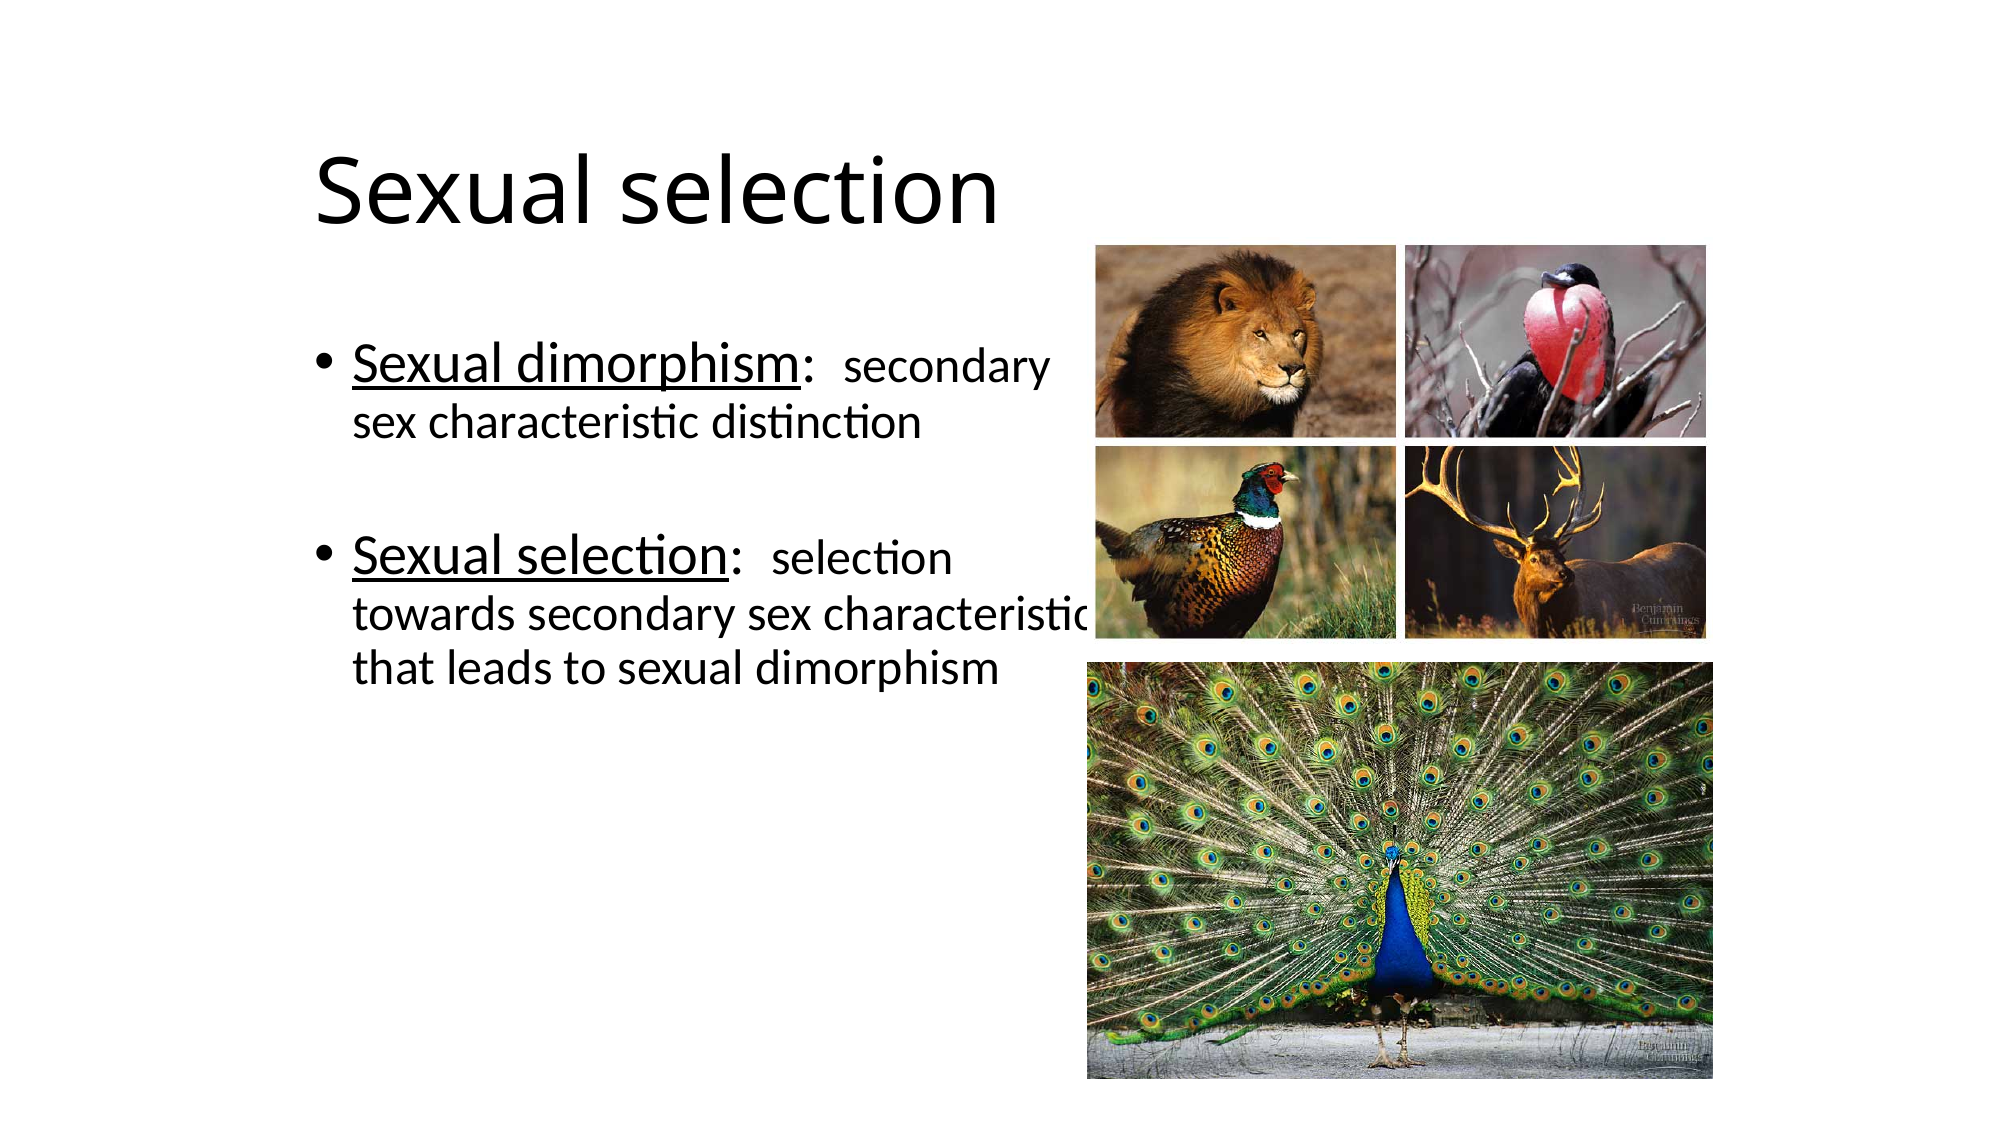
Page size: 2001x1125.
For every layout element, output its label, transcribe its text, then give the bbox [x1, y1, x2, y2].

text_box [1087, 662, 1713, 1079]
picture [1087, 237, 1713, 646]
title Sexual selection [299, 99, 2000, 288]
list Sexual dimorphism: secondary sex characteristic distinction Sexual selection: selection towards secondary sex characteristics that leads to sexual dimorphism [299, 324, 1133, 1000]
